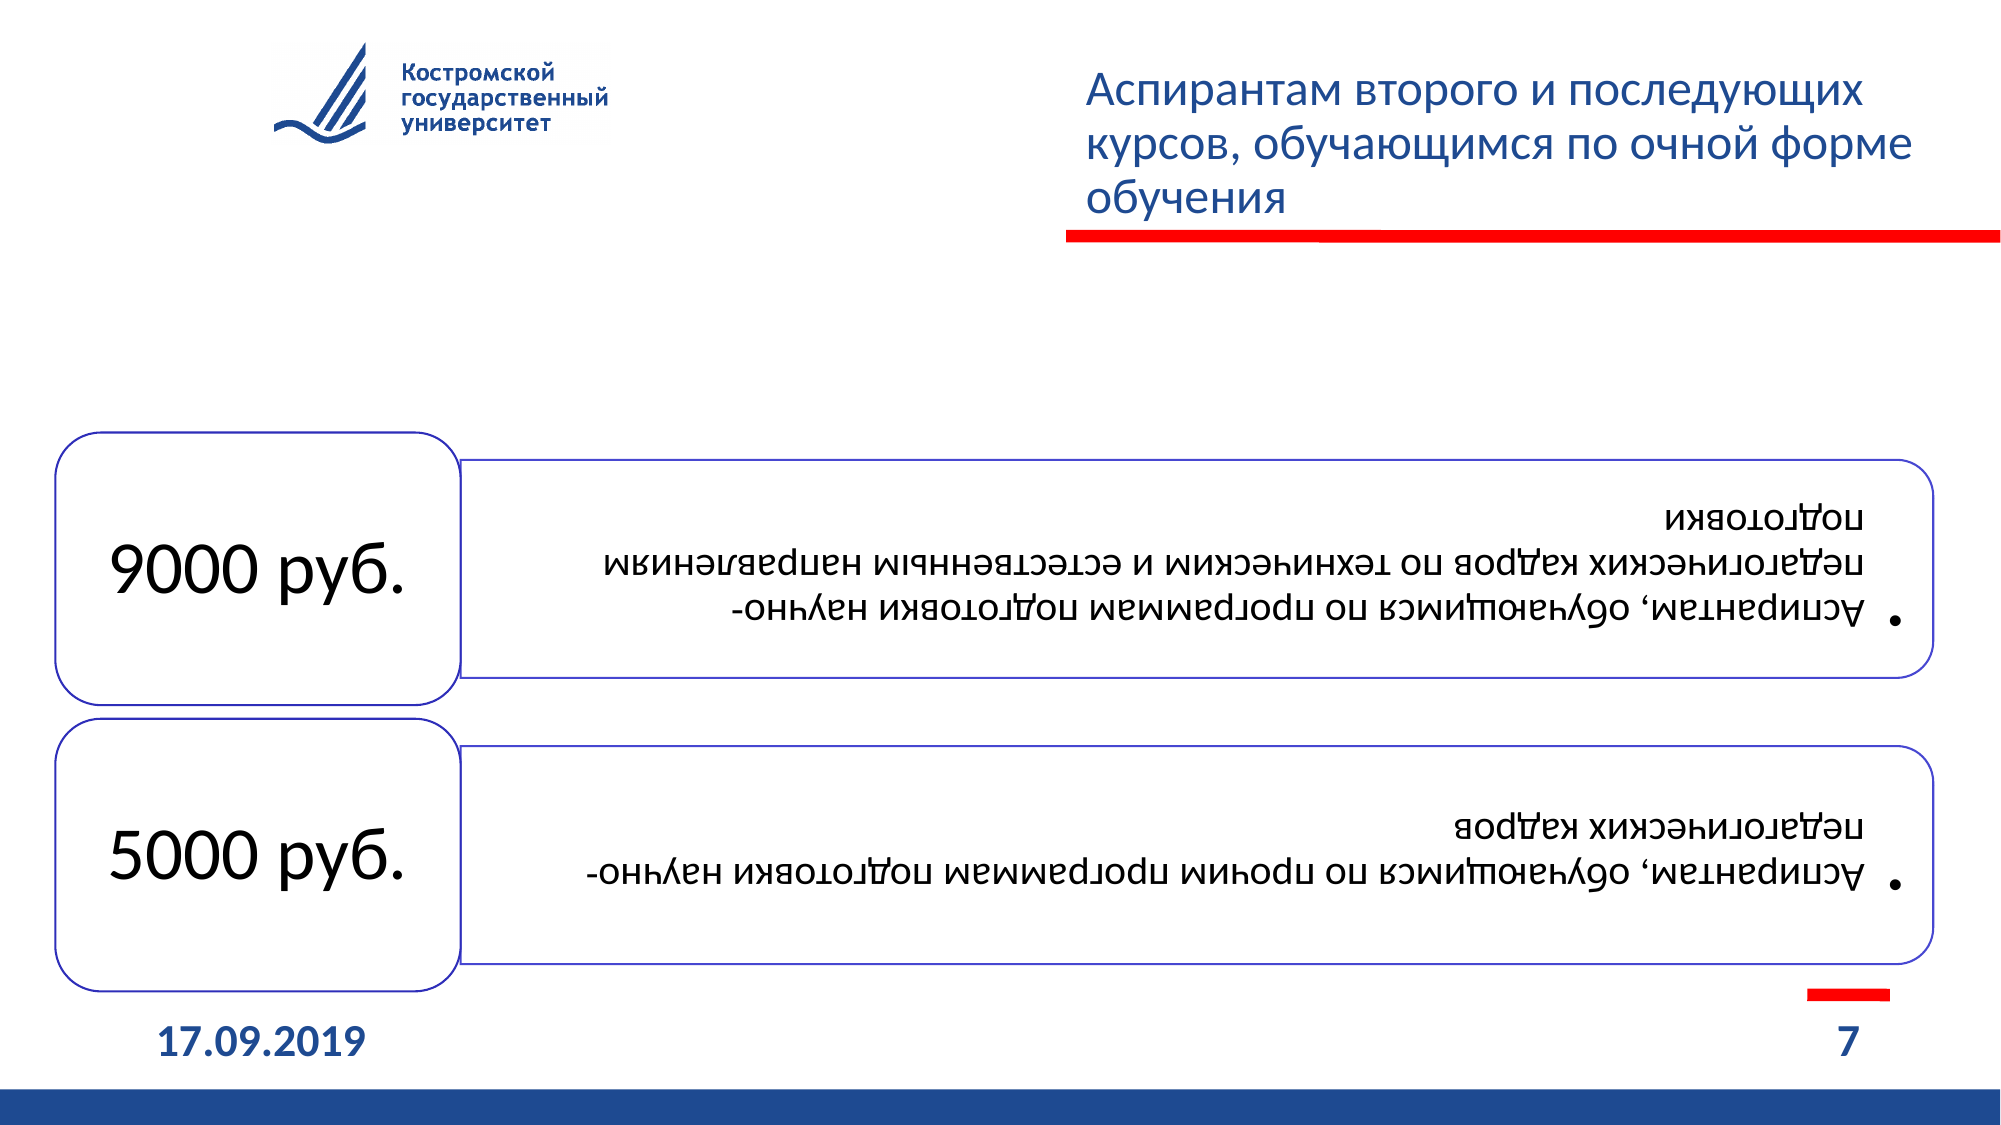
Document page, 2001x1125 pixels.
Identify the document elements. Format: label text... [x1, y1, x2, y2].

title Аспирантам второго и последующих курсов, обучающимся по очной форме обучения [1071, 0, 1981, 232]
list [55, 432, 1934, 992]
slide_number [141, 1008, 398, 1068]
picture [271, 42, 611, 145]
